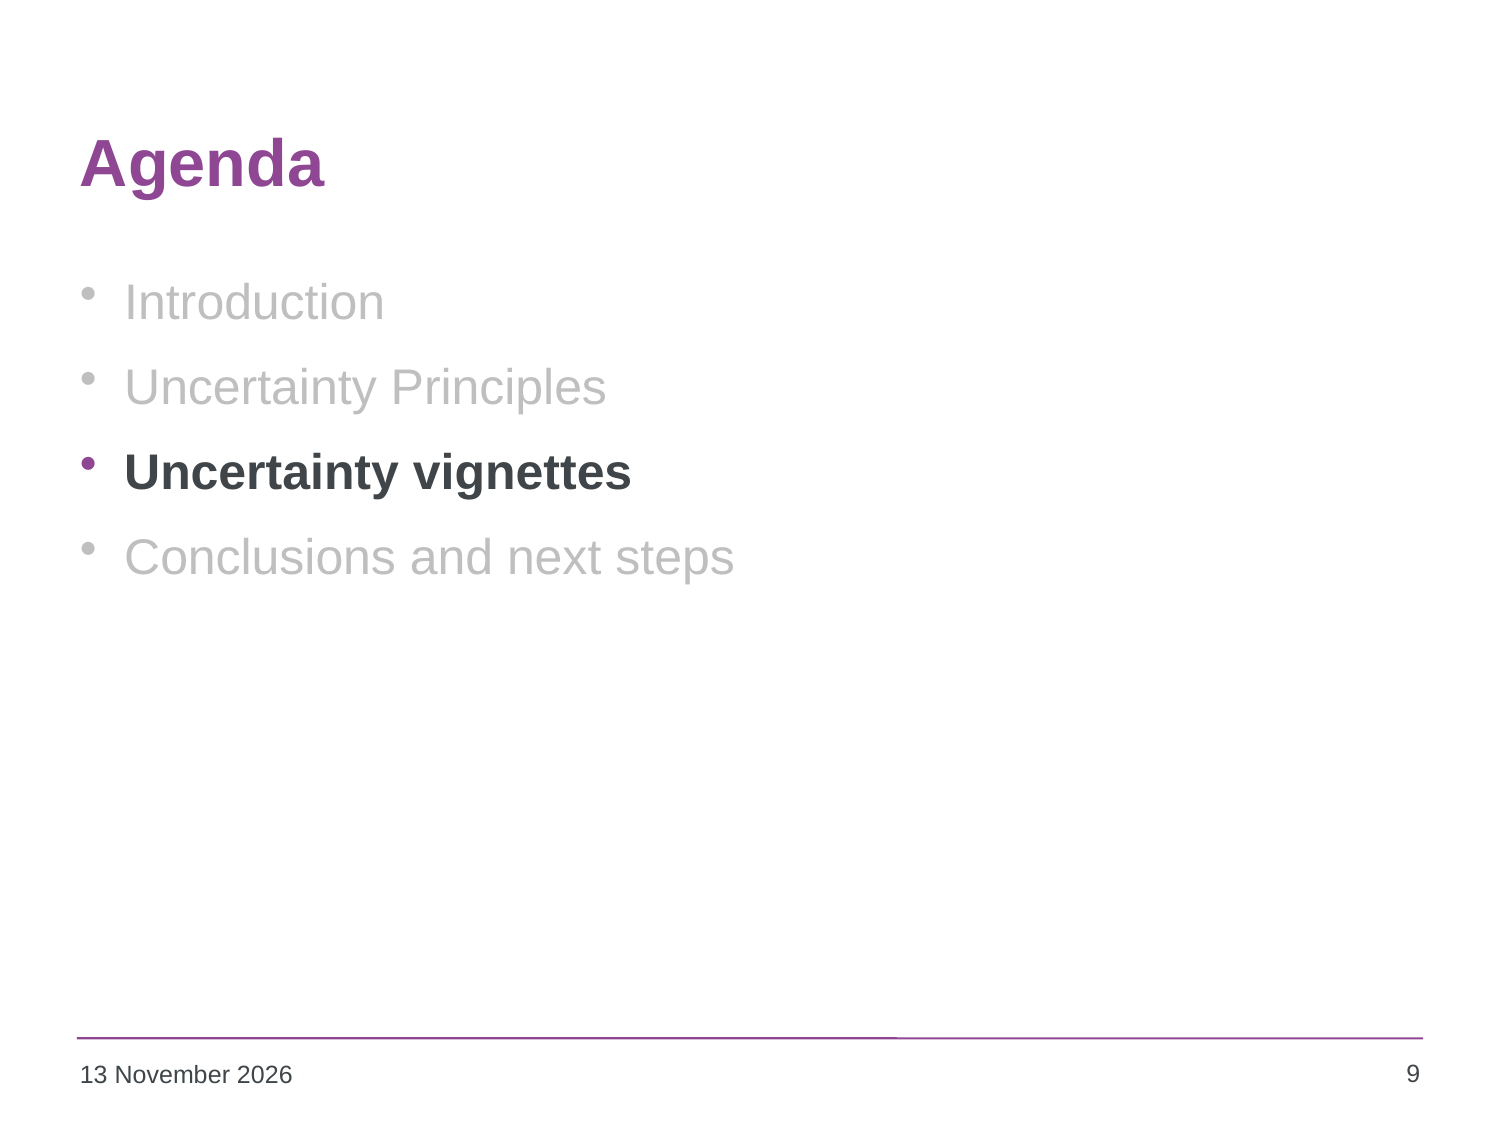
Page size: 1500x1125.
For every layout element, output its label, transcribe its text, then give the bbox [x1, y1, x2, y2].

list Introduction Uncertainty Principles Uncertainty vignettes Conclusions and next steps [64, 261, 1425, 1024]
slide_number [64, 1051, 396, 1106]
title Agenda [64, 66, 1425, 254]
slide_number 9 [1328, 1050, 1436, 1106]
